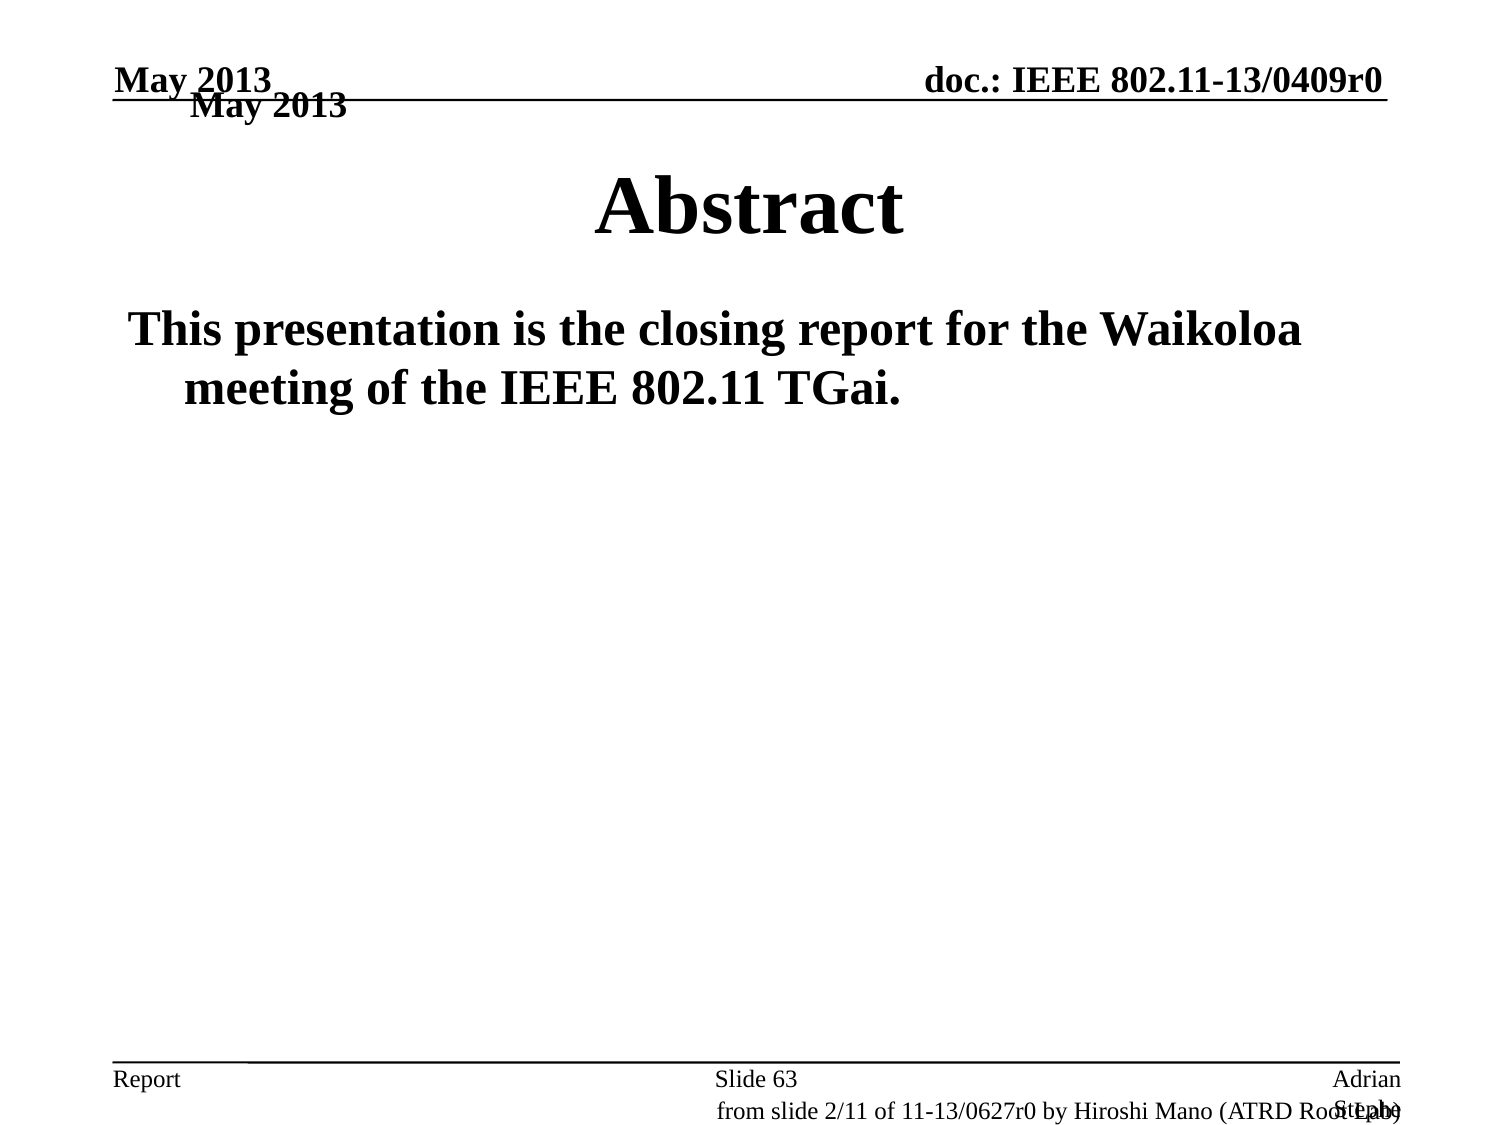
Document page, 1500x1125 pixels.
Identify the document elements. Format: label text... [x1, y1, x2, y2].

slide_number Slide 63 [712, 1061, 800, 1087]
footer Adrian Stephens, Intel Corporation [1324, 1061, 1402, 1087]
title Abstract [112, 112, 1388, 287]
text_box May 2013 [189, 79, 348, 125]
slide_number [114, 54, 374, 101]
text_box from slide 2/11 of 11-13/0627r0 by Hiroshi Mano (ATRD Root Lab) [343, 1087, 1417, 1125]
list This presentation is the closing report for the Waikoloa meeting of the IEEE 802.11 TGai. [112, 287, 1425, 963]
